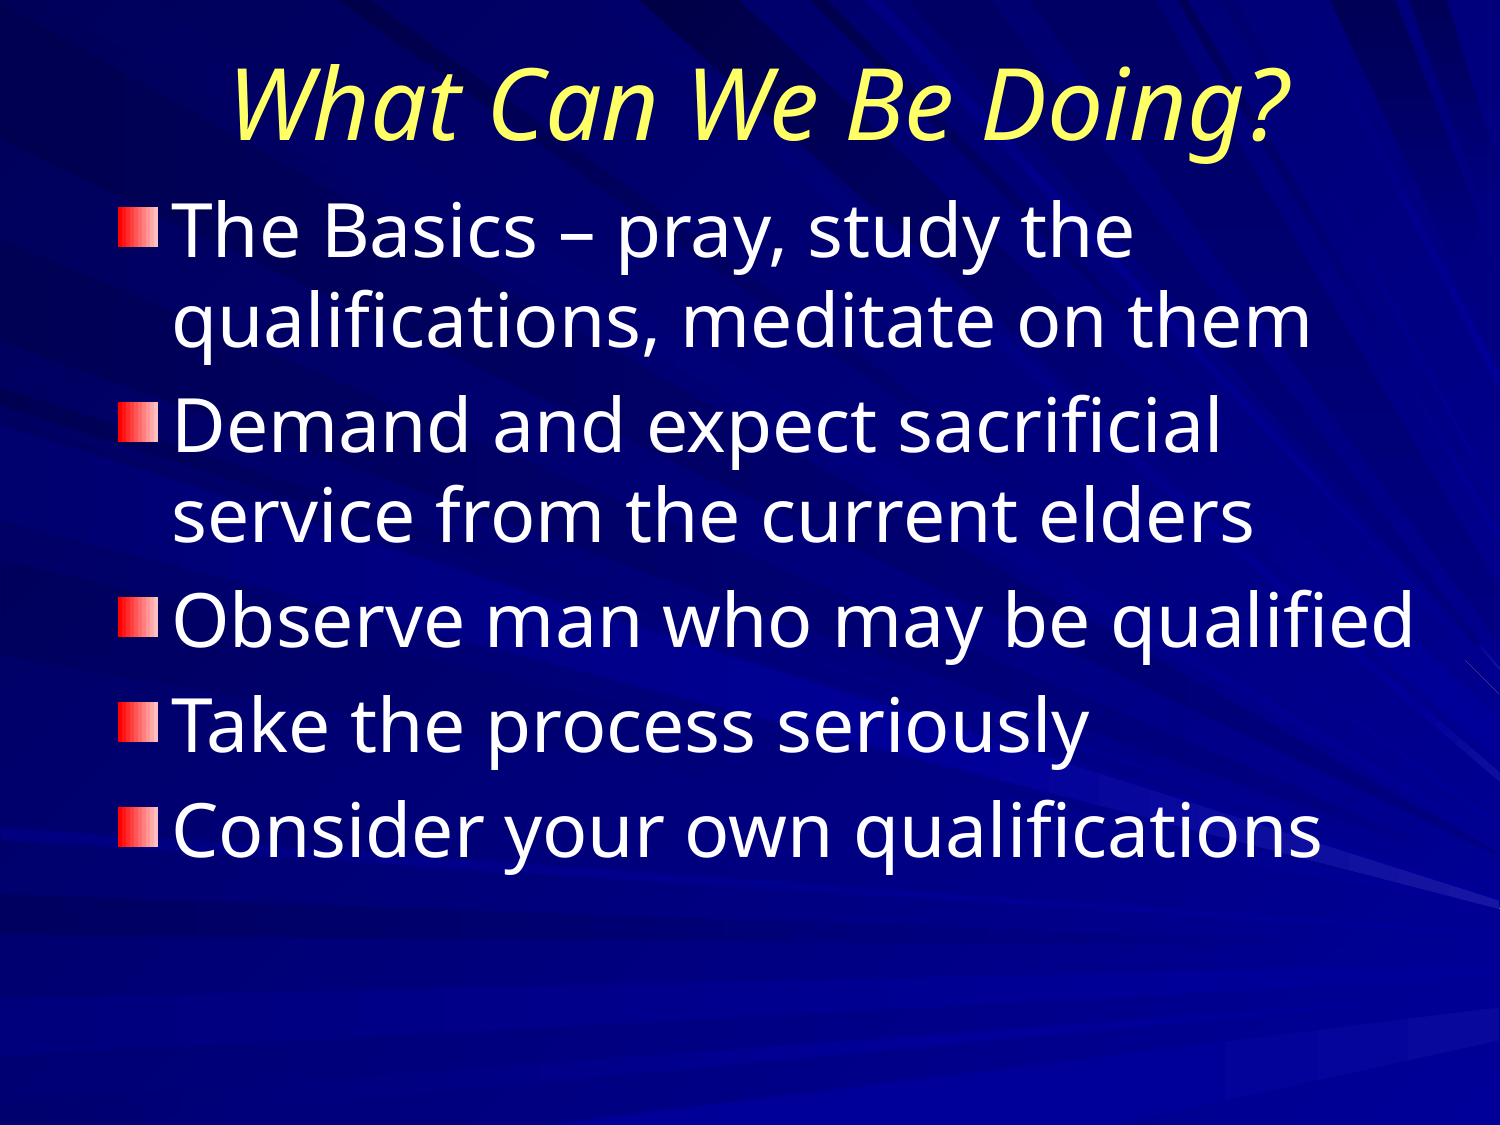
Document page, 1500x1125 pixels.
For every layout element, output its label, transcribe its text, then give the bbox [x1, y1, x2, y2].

picture [114, 203, 163, 252]
picture [114, 698, 163, 747]
list The Basics – pray, study the qualifications, meditate on them Demand and expect sacrificial service from the current elders Observe man who may be qualified Take the process seriously Consider your own qualifications [99, 174, 1484, 1038]
picture [114, 398, 163, 447]
picture [114, 803, 163, 852]
picture [114, 593, 163, 642]
title What Can We Be Doing? [49, 24, 1468, 176]
